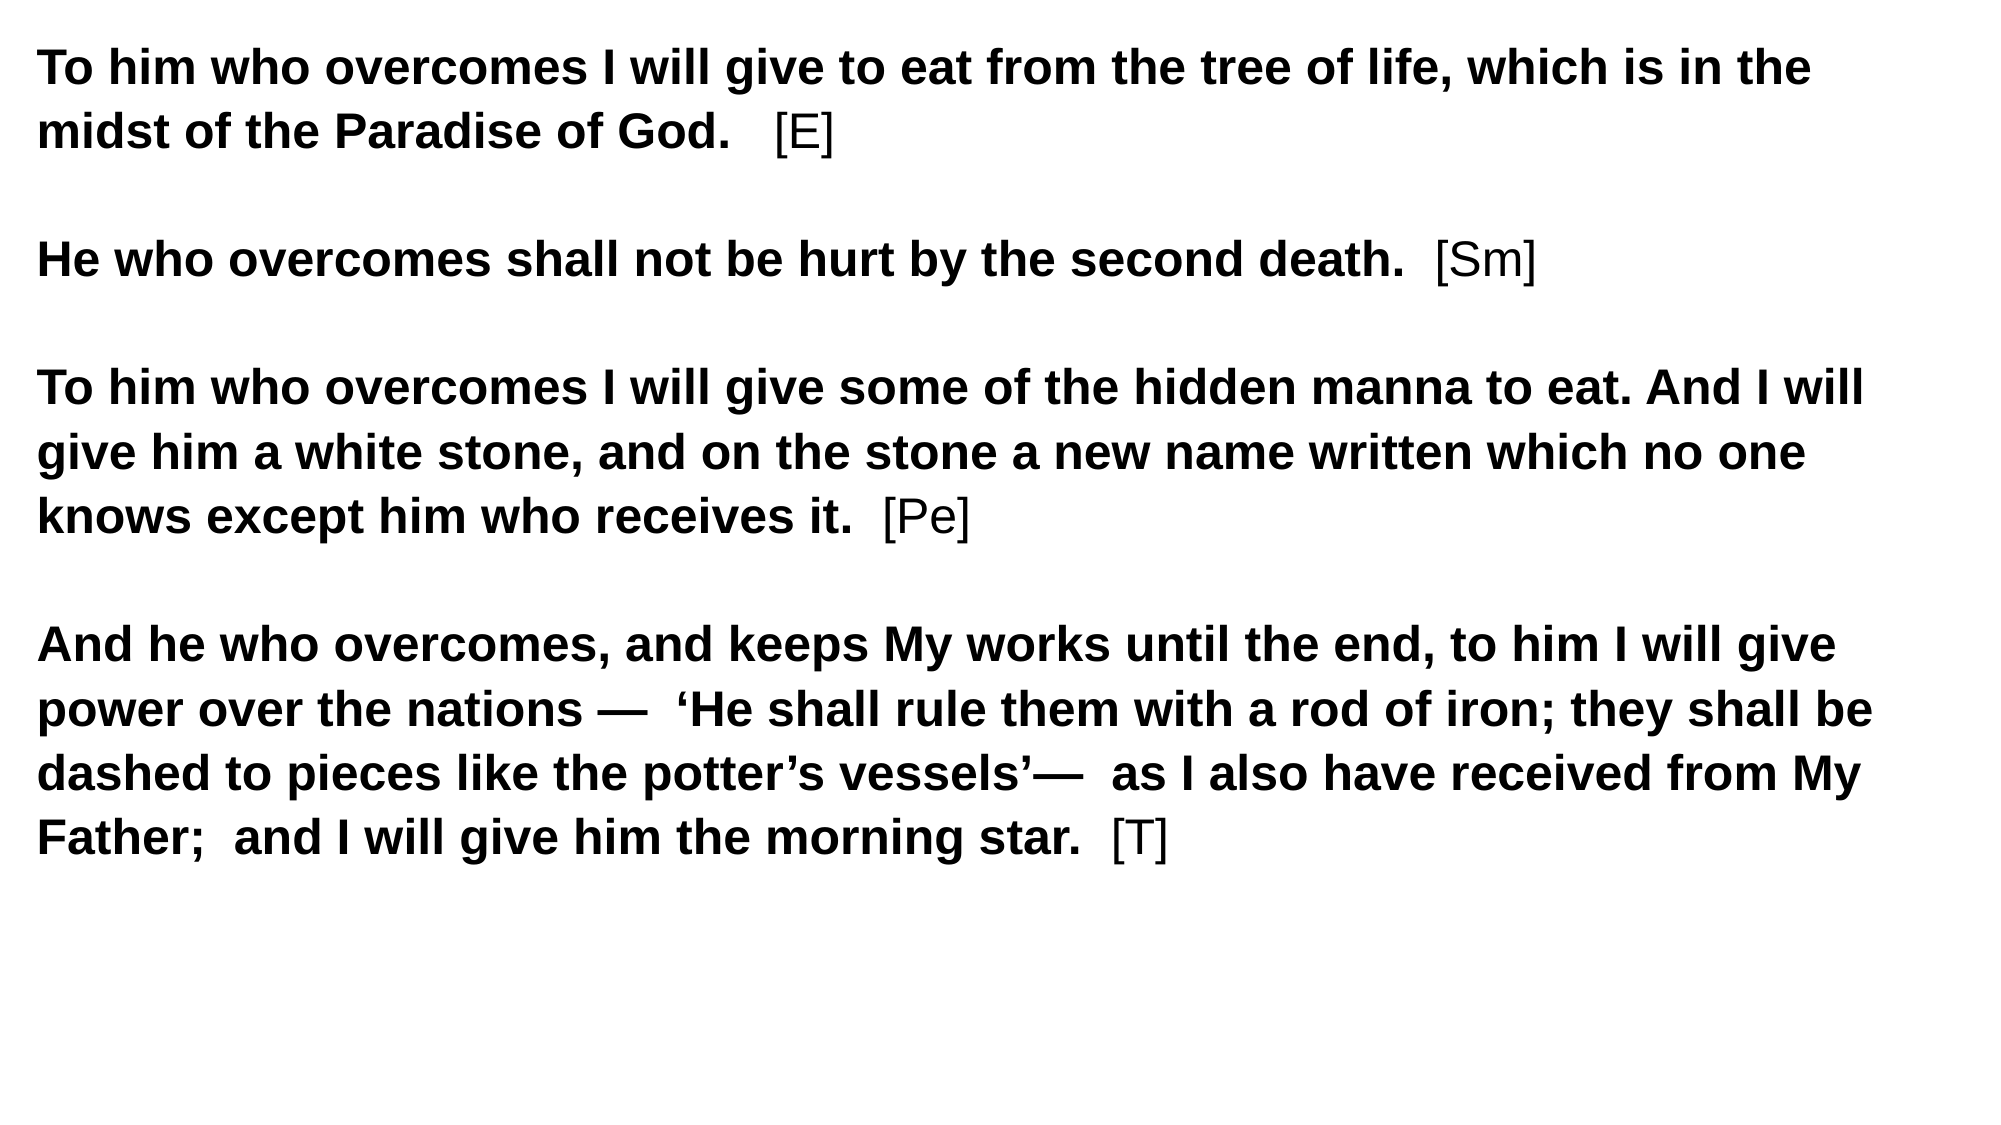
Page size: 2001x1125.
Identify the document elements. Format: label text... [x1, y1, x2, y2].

title To him who overcomes I will give to eat from the tree of life, which is in the midst of the Paradise of God. [E] He who overcomes shall not be hurt by the second death. [Sm] To him who overcomes I will give some of the hidden manna to eat. And I will give him a white stone, and on the stone a new name written which no one knows except him who receives it. [Pe] And he who overcomes, and keeps My works until the end, to him I will give power over the nations — ‘He shall rule them with a rod of iron; they shall be dashed to pieces like the potter’s vessels’— as I also have received from My Father; and I will give him the morning star. [T] [21, 22, 1956, 1103]
